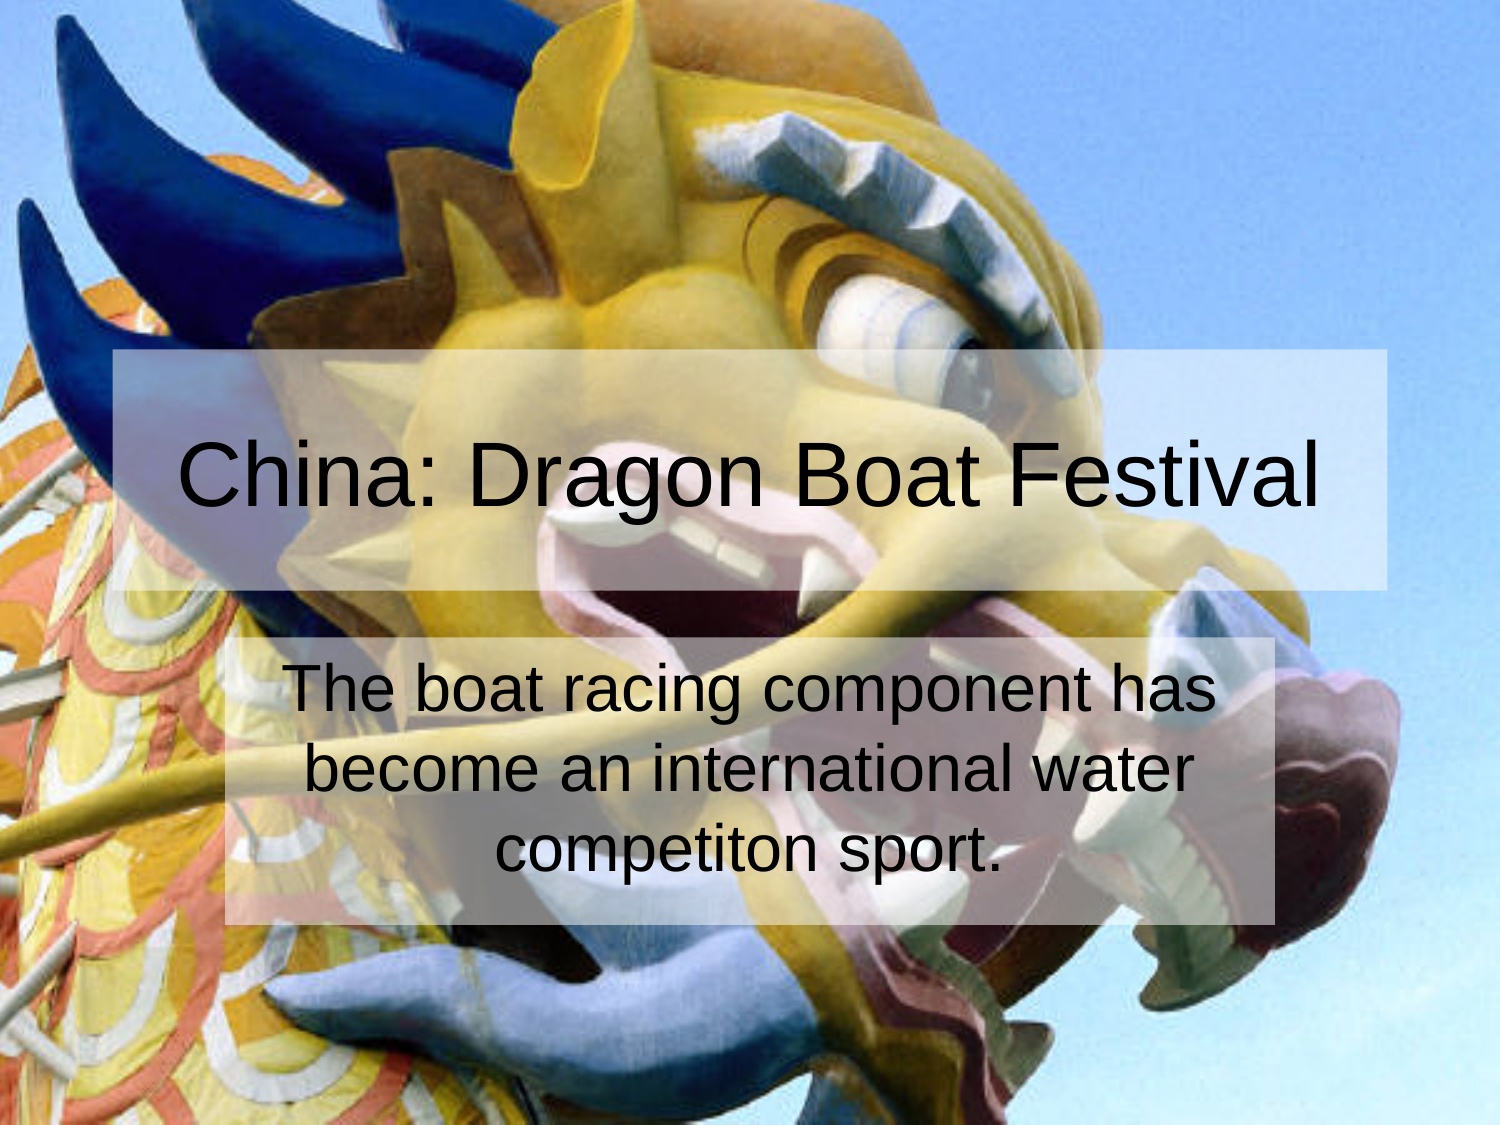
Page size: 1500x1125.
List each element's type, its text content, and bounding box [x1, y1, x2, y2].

picture [0, 0, 1500, 1125]
title China: Dragon Boat Festival [112, 349, 1388, 591]
subtitle The boat racing component has become an international water competiton sport. [224, 637, 1276, 926]
